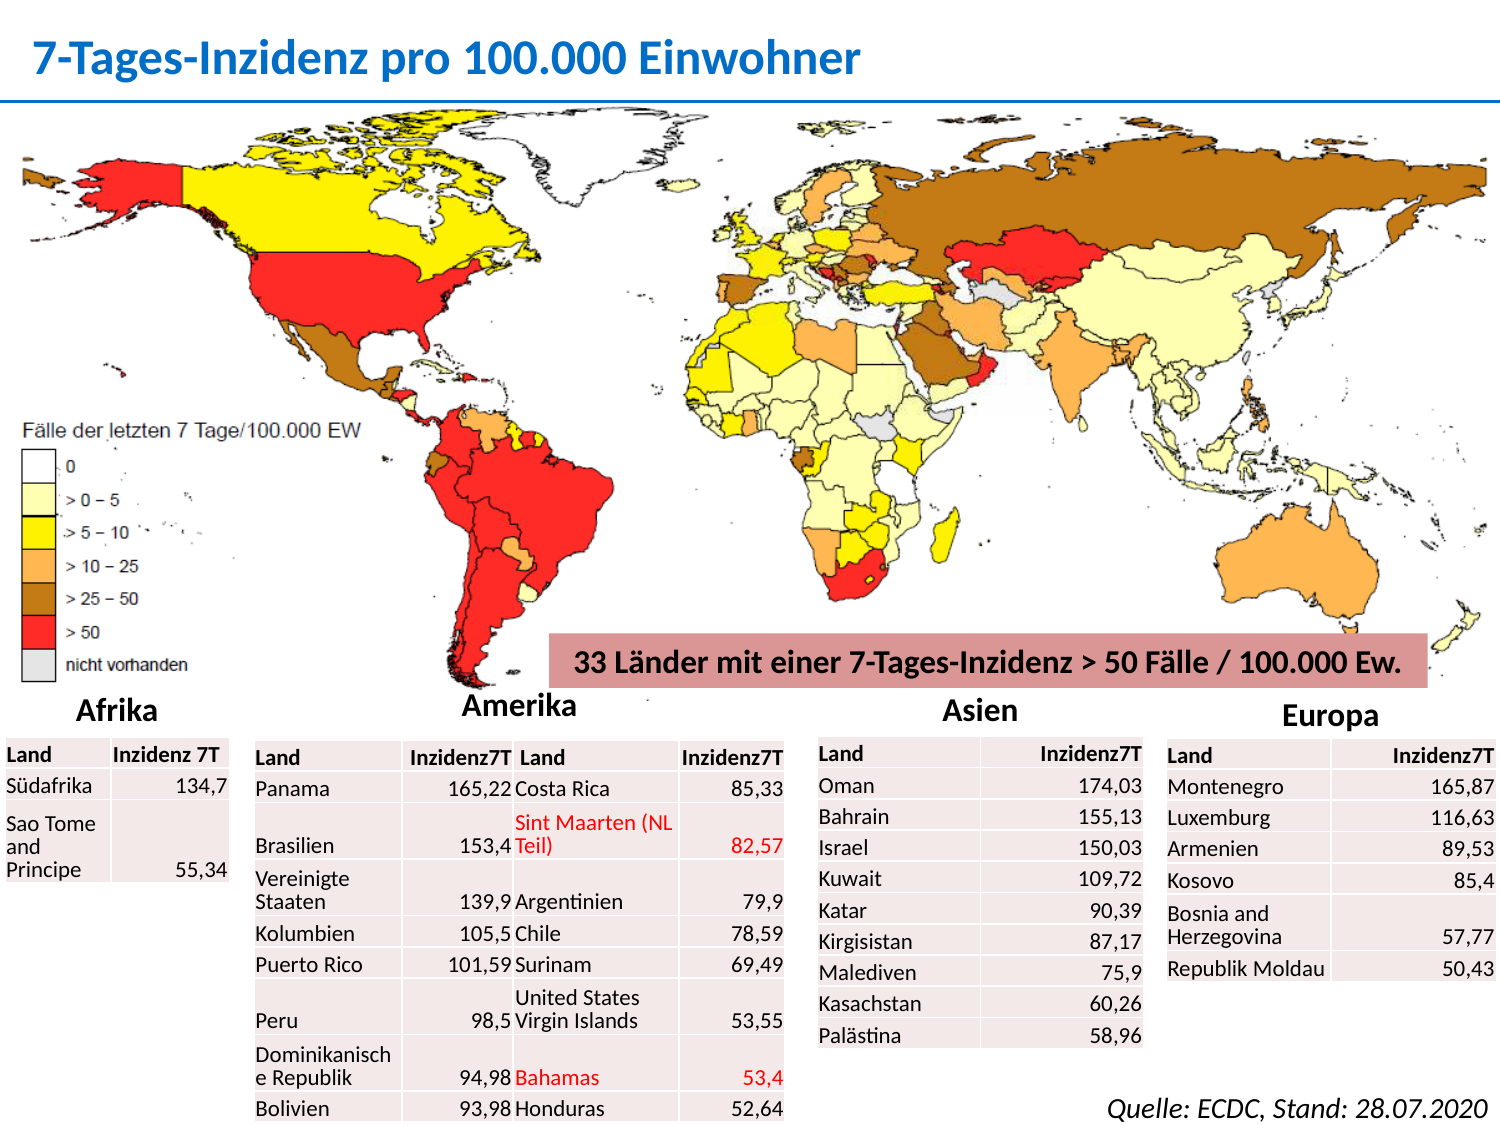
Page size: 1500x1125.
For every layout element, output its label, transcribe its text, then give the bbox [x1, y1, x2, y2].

text_box Europa [1236, 709, 1426, 741]
text_box Amerika [425, 709, 614, 731]
table_header Land [818, 737, 980, 767]
table_cell Argentinien [514, 860, 678, 915]
table_header Inzidenz7T [981, 737, 1143, 767]
table_cell Surinam [514, 948, 678, 977]
table_cell 165,22 [403, 772, 512, 802]
table_cell Israel [818, 831, 980, 860]
table_cell Vereinigte Staaten [255, 860, 401, 915]
table_cell Kosovo [1167, 864, 1330, 893]
table_cell 174,03 [981, 768, 1143, 798]
table_cell Honduras [514, 1092, 678, 1121]
table_cell Republik Moldau [1167, 951, 1330, 981]
table_cell 53,4 [680, 1035, 784, 1090]
table_cell Dominikanische Republik [255, 1035, 401, 1090]
text_box Asien [885, 709, 1075, 736]
table_cell Südafrika [6, 769, 110, 799]
table_cell 82,57 [680, 803, 784, 858]
table_header Inzidenz7T [403, 741, 512, 770]
table_header Inzidenz7T [680, 741, 784, 770]
table_cell Luxemburg [1167, 801, 1330, 831]
table_cell 116,63 [1332, 801, 1496, 831]
table_cell 105,5 [403, 916, 512, 946]
table_cell Palästina [818, 1018, 980, 1048]
table_cell 58,96 [981, 1018, 1143, 1048]
table_cell 89,53 [1332, 832, 1496, 862]
table_cell Sao Tome and Principe [6, 800, 110, 882]
table_cell Kolumbien [255, 916, 401, 946]
text_box Afrika [22, 709, 212, 736]
table_cell 155,13 [981, 800, 1143, 829]
table_cell 79,9 [680, 860, 784, 915]
table_cell 53,55 [680, 979, 784, 1034]
table_cell Bahrain [818, 800, 980, 829]
table_cell 85,33 [680, 772, 784, 802]
table_cell Oman [818, 768, 980, 798]
table_cell Puerto Rico [255, 948, 401, 977]
table_cell 153,4 [403, 803, 512, 858]
table_cell Kirgisistan [818, 925, 980, 954]
table_cell Kuwait [818, 862, 980, 892]
table_cell 75,9 [981, 956, 1143, 985]
table_cell Bolivien [255, 1092, 401, 1121]
table_cell United States Virgin Islands [514, 979, 678, 1034]
table_cell Costa Rica [514, 772, 678, 802]
table_cell Malediven [818, 956, 980, 985]
table_cell 85,4 [1332, 864, 1496, 893]
table_cell Kasachstan [818, 987, 980, 1017]
table_cell 101,59 [403, 948, 512, 977]
table_header Inzidenz7T [1332, 739, 1496, 768]
table_cell 57,77 [1332, 895, 1496, 950]
table_cell Montenegro [1167, 770, 1330, 799]
text_box 7-Tages-Inzidenz pro 100.000 Einwohner [31, 24, 1476, 85]
text_box Quelle: ECDC, Stand: 28.07.2020 [971, 1082, 1500, 1125]
table_cell 93,98 [403, 1092, 512, 1121]
table_header Land [6, 738, 110, 767]
table_cell 139,9 [403, 860, 512, 915]
table_cell 109,72 [981, 862, 1143, 892]
table_cell 134,7 [112, 769, 229, 799]
table_cell Bosnia and Herzegovina [1167, 895, 1330, 950]
table_header Land [514, 741, 678, 770]
table_cell 90,39 [981, 893, 1143, 923]
table_header Land [1167, 739, 1330, 768]
table_cell Katar [818, 893, 980, 923]
table_cell Bahamas [514, 1035, 678, 1090]
table_cell Brasilien [255, 803, 401, 858]
picture [14, 103, 1494, 701]
table_cell 78,59 [680, 916, 784, 946]
table_cell Peru [255, 979, 401, 1034]
table_cell 69,49 [680, 948, 784, 977]
table_cell Panama [255, 772, 401, 802]
picture [14, 97, 1494, 101]
table_cell Sint Maarten (NL Teil) [514, 803, 678, 858]
table_header Land [255, 741, 401, 770]
table_cell 98,5 [403, 979, 512, 1034]
table_cell 165,87 [1332, 770, 1496, 799]
table_cell 52,64 [680, 1092, 784, 1121]
table_header Inzidenz 7T [112, 738, 229, 767]
table_cell 87,17 [981, 925, 1143, 954]
table_cell 150,03 [981, 831, 1143, 860]
table_cell Chile [514, 916, 678, 946]
table_cell 50,43 [1332, 951, 1496, 981]
table_cell 94,98 [403, 1035, 512, 1090]
table_cell 60,26 [981, 987, 1143, 1017]
table_cell 55,34 [112, 800, 229, 882]
table_cell Armenien [1167, 832, 1330, 862]
